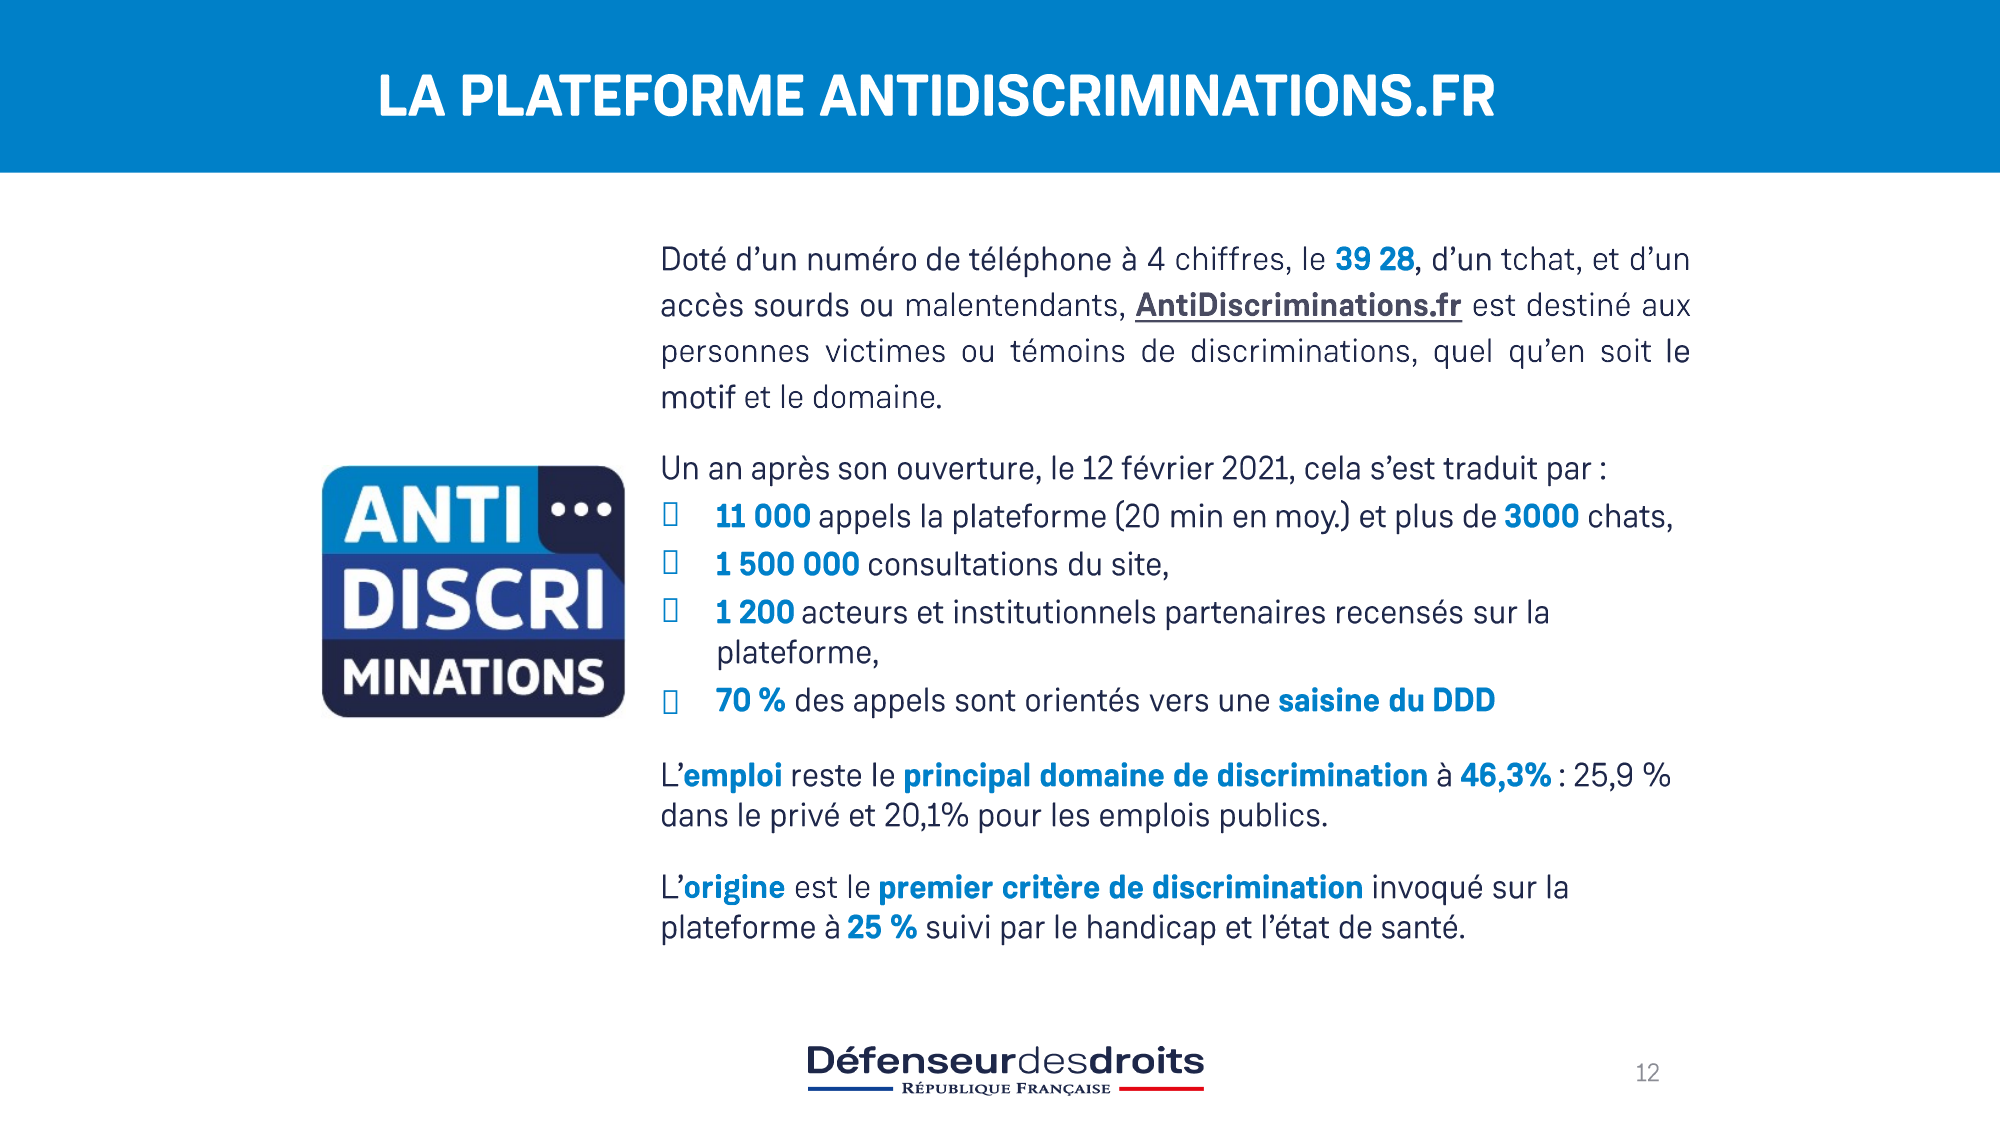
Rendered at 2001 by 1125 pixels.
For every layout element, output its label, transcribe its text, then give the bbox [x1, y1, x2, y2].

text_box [660, 237, 1708, 420]
picture [1636, 1055, 1672, 1089]
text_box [716, 678, 1518, 722]
picture [376, 57, 1527, 134]
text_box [660, 446, 1694, 674]
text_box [660, 865, 1591, 949]
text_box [660, 753, 1694, 837]
text_box     [658, 679, 689, 721]
picture [808, 1046, 1204, 1096]
picture [320, 465, 626, 722]
